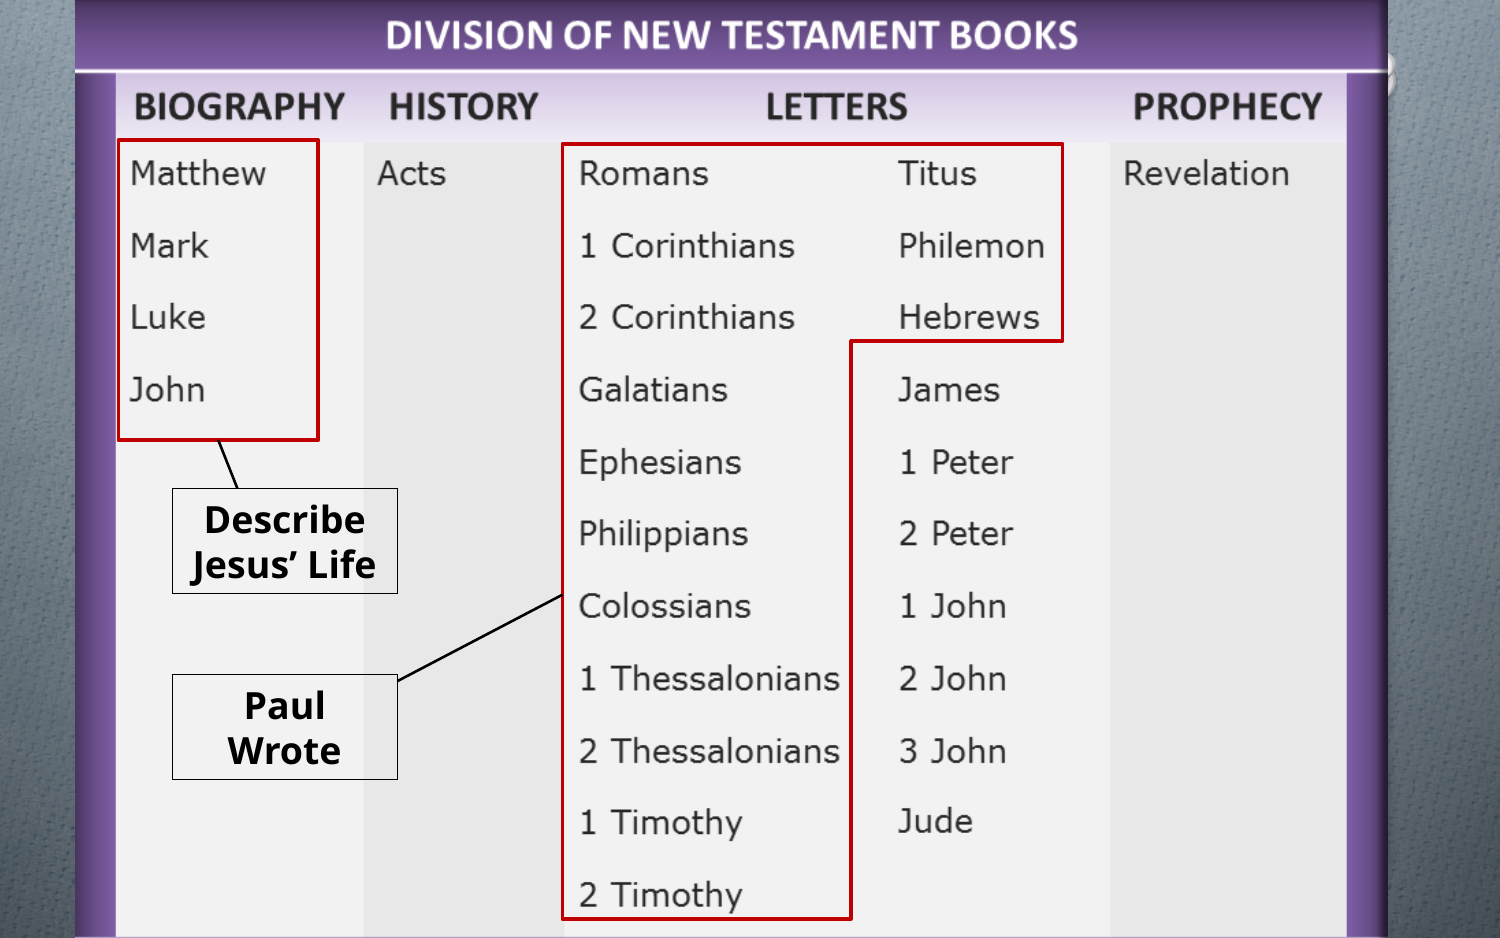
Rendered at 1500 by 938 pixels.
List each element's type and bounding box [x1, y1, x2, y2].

text_box [218, 439, 238, 489]
text_box [396, 594, 563, 682]
picture [74, 0, 1435, 938]
